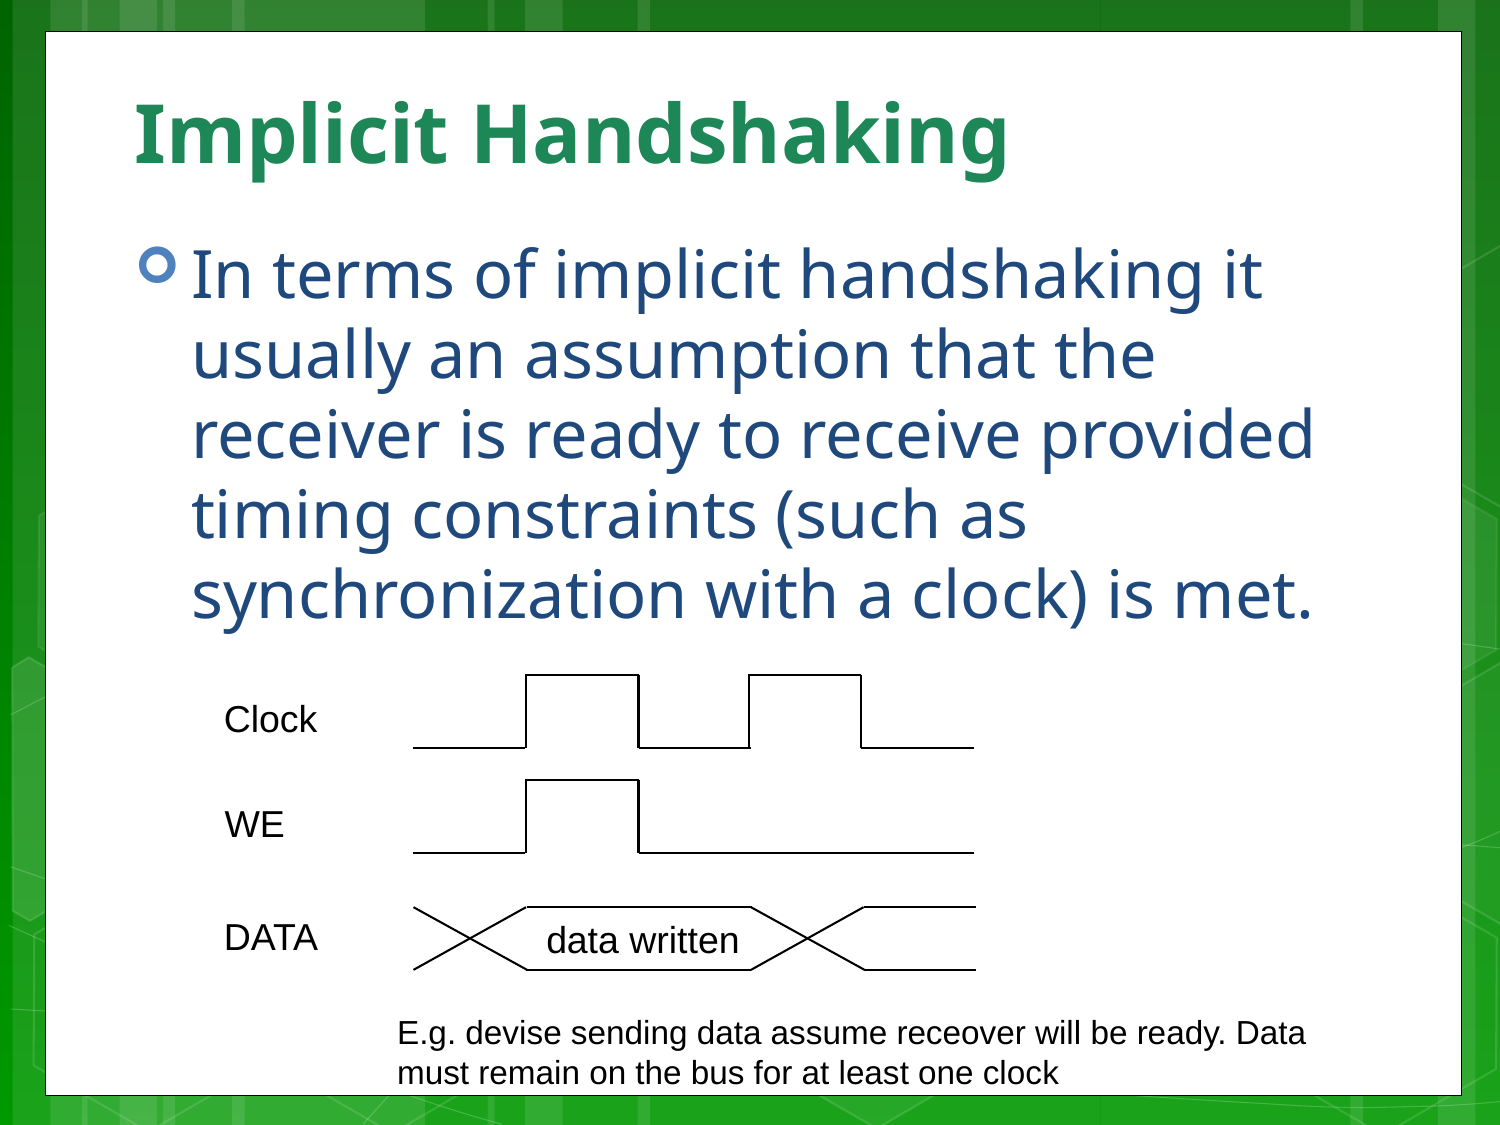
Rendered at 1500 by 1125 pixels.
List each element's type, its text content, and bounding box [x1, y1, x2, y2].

list In terms of implicit handshaking it usually an assumption that the receiver is ready to receive provided timing constraints (such as synchronization with a clock) is met. [119, 224, 1383, 966]
text_box DATA [209, 906, 334, 966]
text_box Clock [209, 687, 333, 748]
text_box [413, 906, 527, 971]
text_box WE [209, 792, 301, 853]
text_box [750, 906, 864, 971]
text_box data written [534, 915, 743, 968]
title Implicit Handshaking [119, 73, 1383, 188]
text_box E.g. devise sending data assume receover will be ready. Data must remain on the bus for at least one clock [382, 1003, 1341, 1099]
